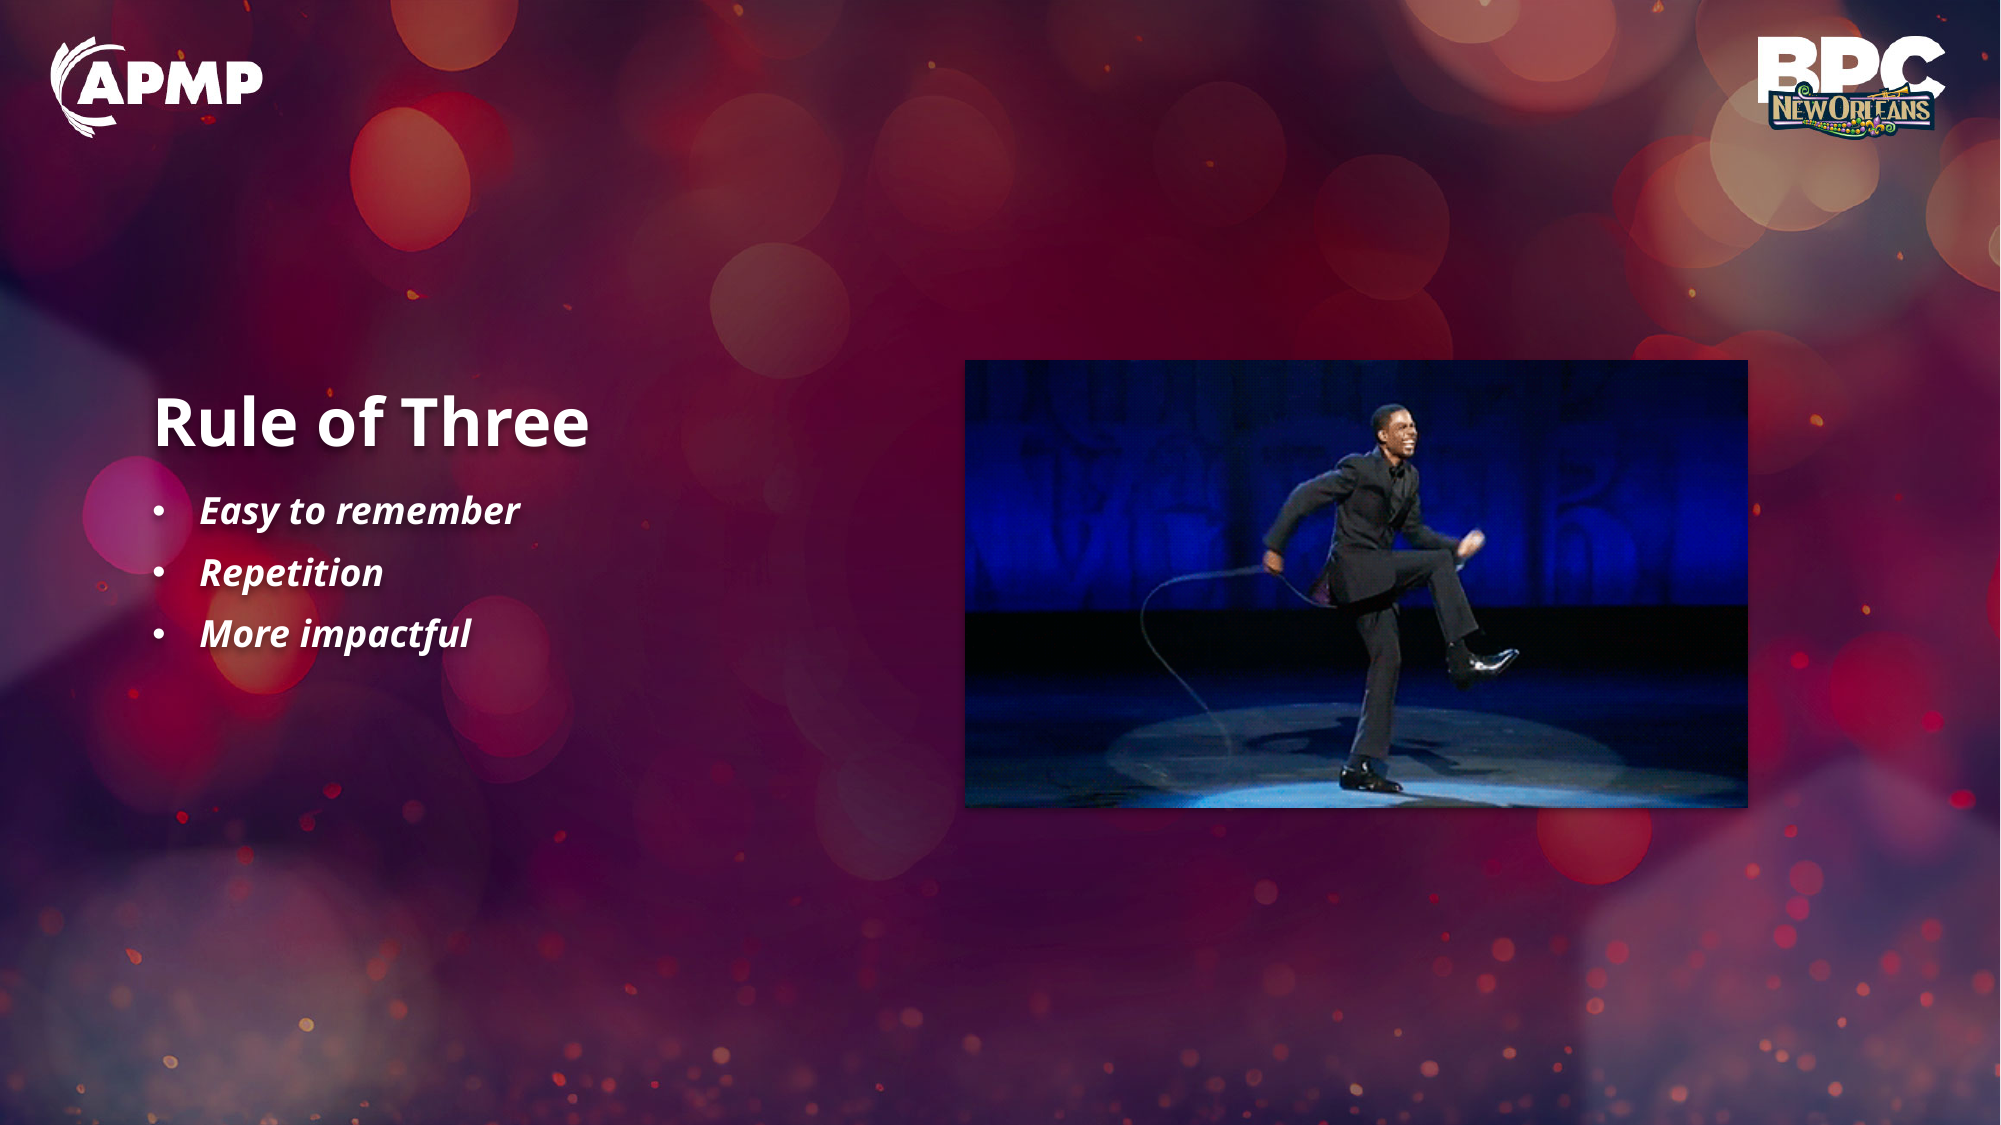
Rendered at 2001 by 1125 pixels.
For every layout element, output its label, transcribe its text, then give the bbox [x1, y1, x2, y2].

title Rule of Three [137, 206, 783, 469]
picture [0, 0, 2001, 1125]
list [965, 360, 1748, 808]
list Easy to remember Repetition More impactful [137, 485, 783, 963]
